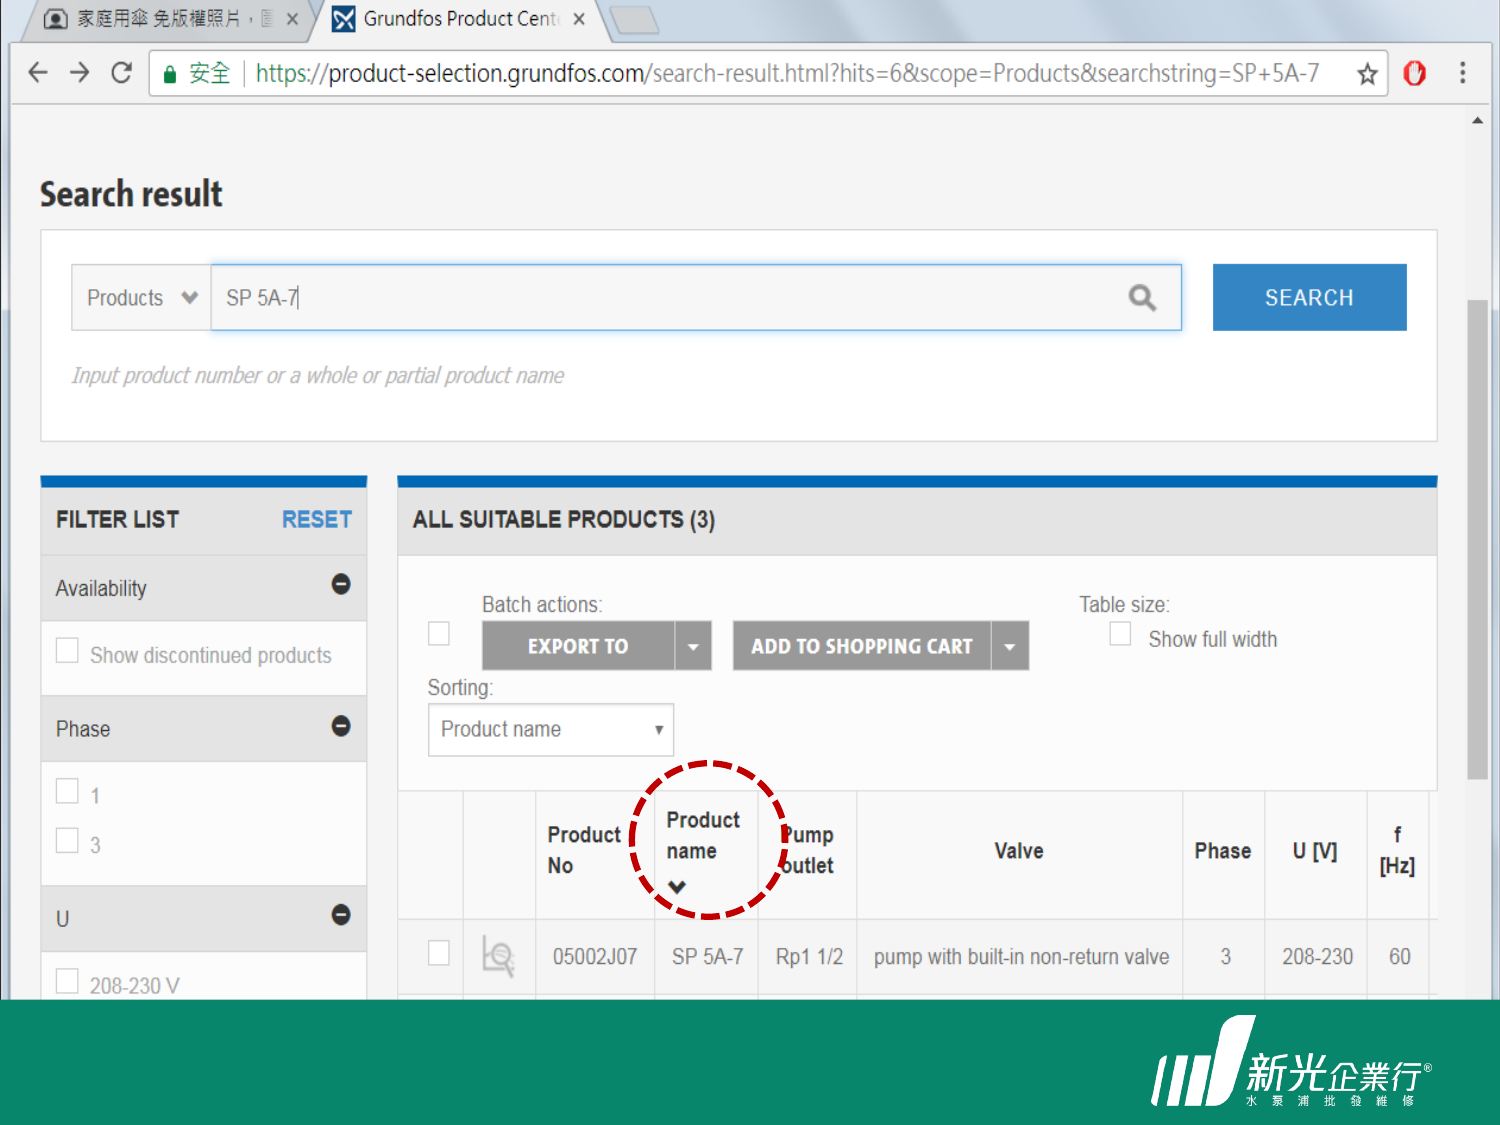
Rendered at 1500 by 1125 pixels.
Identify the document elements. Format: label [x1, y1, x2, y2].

picture [1151, 1015, 1432, 1106]
picture [0, 0, 1500, 999]
text_box [629, 761, 788, 919]
